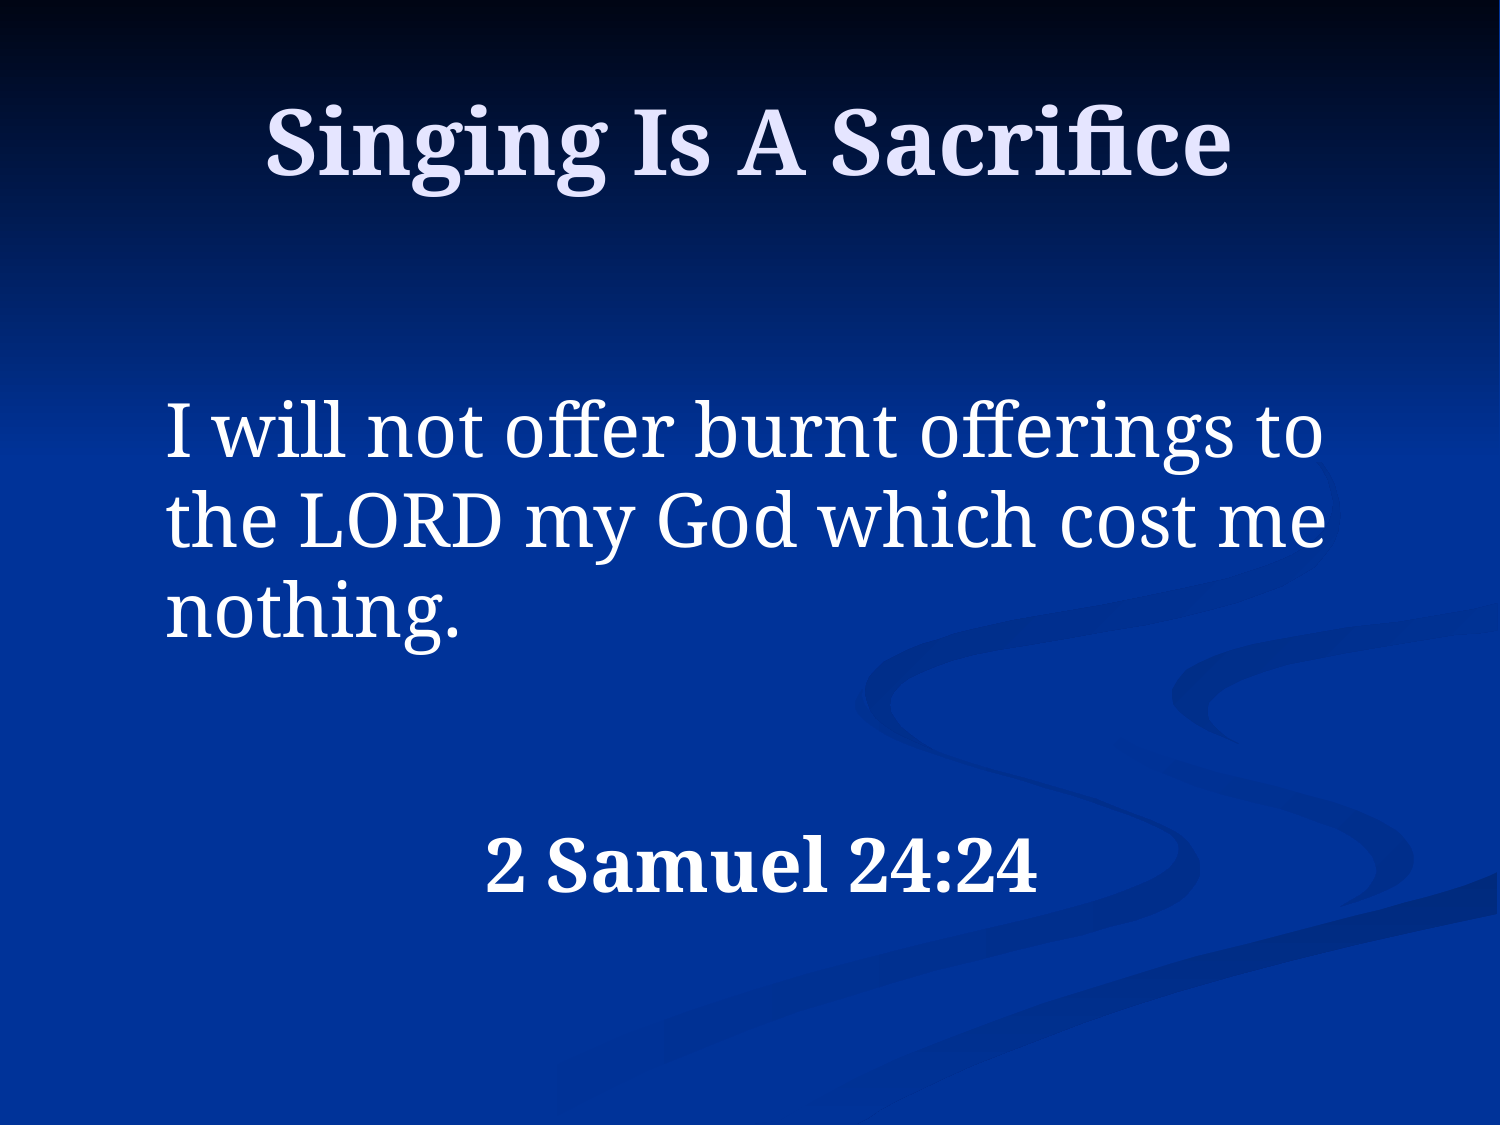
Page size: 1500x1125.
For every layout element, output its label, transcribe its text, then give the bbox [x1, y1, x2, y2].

text_box I will not offer burnt offerings to the LORD my God which cost me nothing. 2 Samuel 24:24 [150, 374, 1375, 915]
title Singing Is A Sacrifice [75, 45, 1425, 233]
